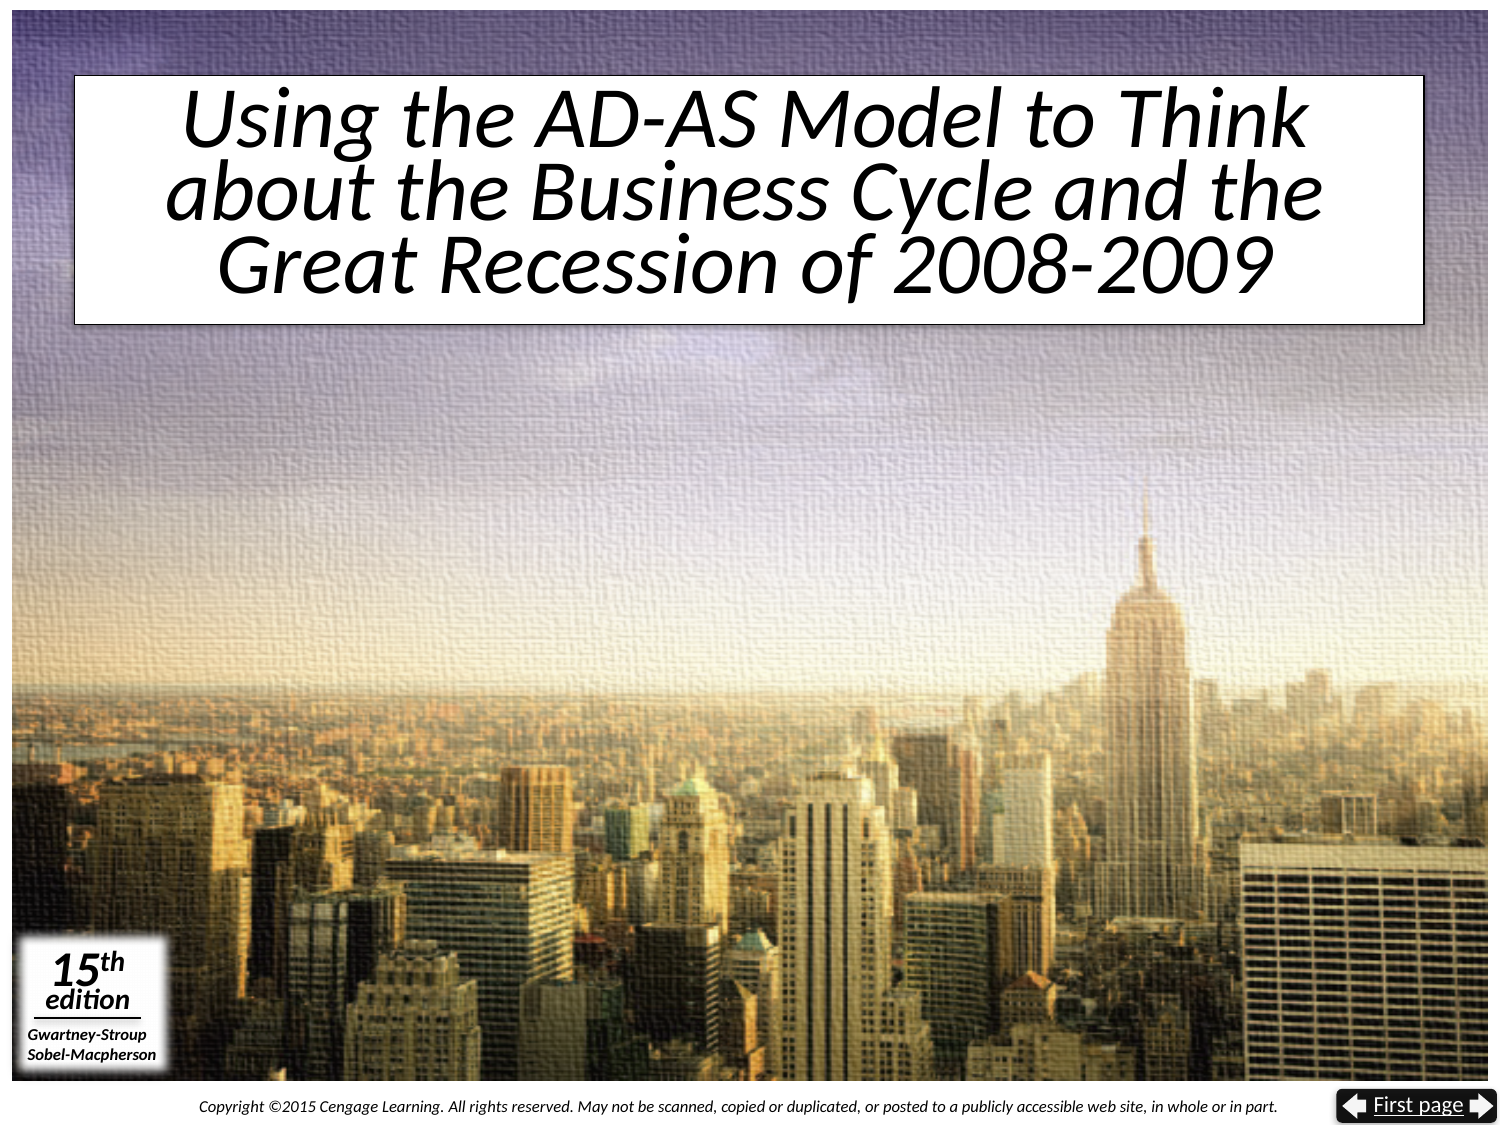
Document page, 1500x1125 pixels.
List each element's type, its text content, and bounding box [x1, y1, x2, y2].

picture [12, 10, 1488, 1081]
text_box [74, 75, 1425, 325]
title Using the AD-AS Model to Think about the Business Cycle and the Great Recession of 2008-2009 [107, 95, 1383, 309]
